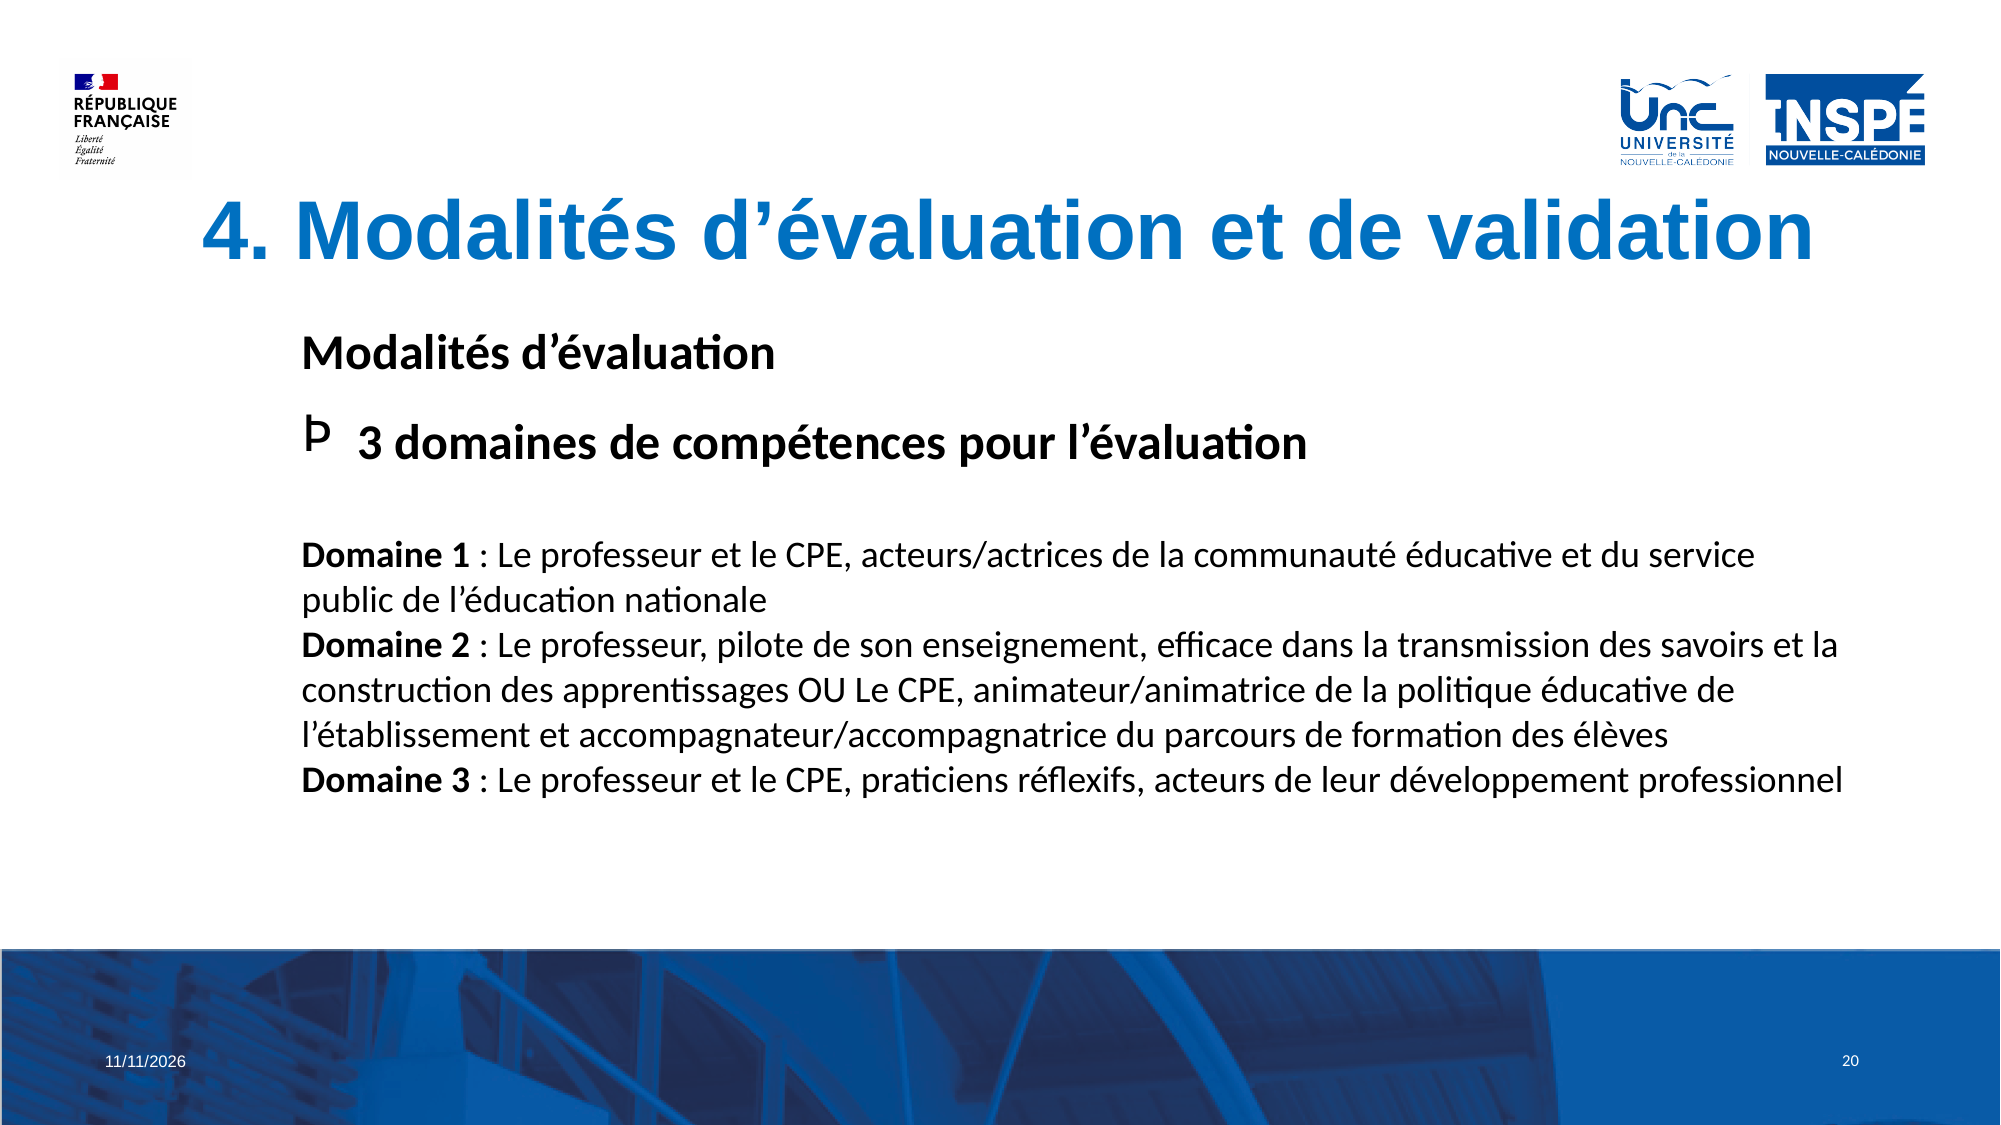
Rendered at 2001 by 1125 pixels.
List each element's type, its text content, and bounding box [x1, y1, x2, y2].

text_box Modalités d’évaluation 3 domaines de compétences pour l’évaluation Domaine 1 : Le professeur et le CPE, acteurs/actrices de la communauté éducative et du service public de l’éducation nationale Domaine 2 : Le professeur, pilote de son enseignement, efficace dans la transmission des savoirs et la construction des apprentissages OU Le CPE, animateur/animatrice de la politique éducative de l’établissement et accompagnateur/accompagnatrice du parcours de formation des élèves Domaine 3 : Le professeur et le CPE, praticiens réflexifs, acteurs de leur développement professionnel [286, 312, 1862, 808]
picture [59, 58, 192, 180]
picture [0, 949, 2000, 1125]
picture [1604, 58, 1941, 182]
text_box 4. Modalités d’évaluation et de validation [187, 143, 1850, 322]
